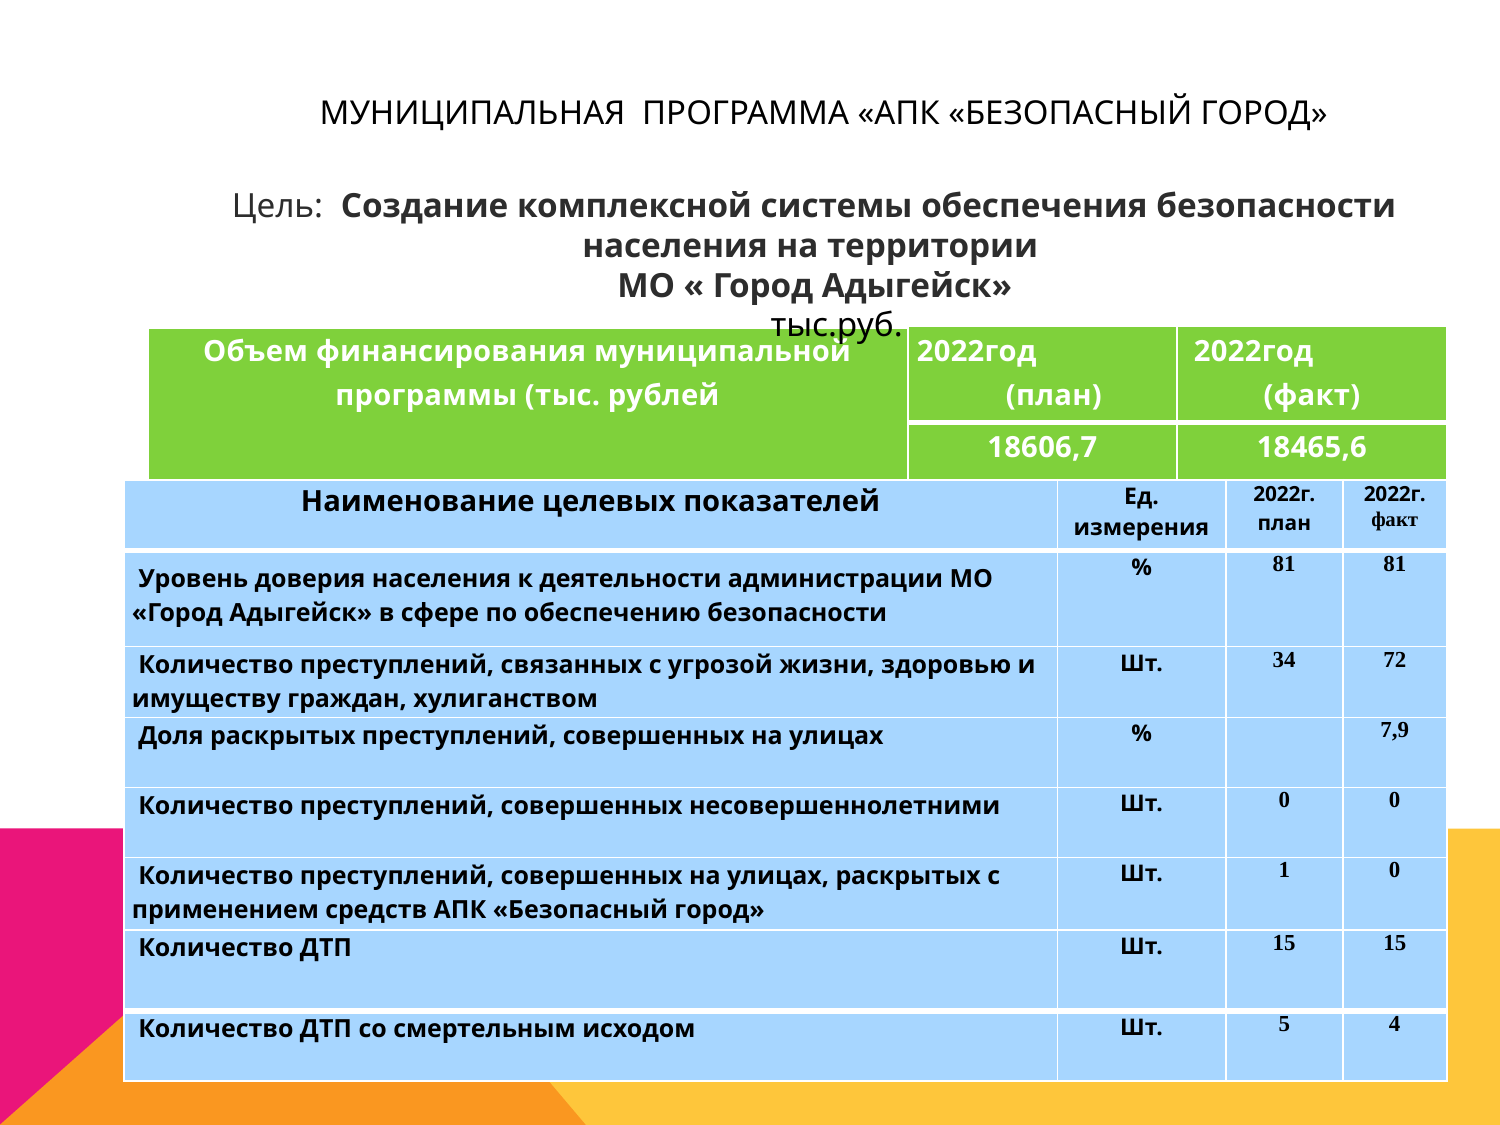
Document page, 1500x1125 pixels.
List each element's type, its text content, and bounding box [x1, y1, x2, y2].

table_cell 7,9 [1344, 718, 1446, 787]
table_cell 81 [1227, 553, 1342, 646]
table_cell Количество преступлений, совершенных несовершеннолетними [125, 788, 1057, 857]
table_cell % [1058, 718, 1225, 787]
table_cell 0 [1344, 858, 1446, 929]
table_cell 1 [1227, 858, 1342, 929]
table_header 2022г. план [1227, 481, 1342, 548]
table_cell Шт. [1058, 1014, 1225, 1080]
table_cell Шт. [1058, 788, 1225, 857]
table_cell 0 [1227, 788, 1342, 857]
table_cell Шт. [1058, 858, 1225, 929]
text_box Цель: Создание комплексной системы обеспечения безопасности населения на территории МО « Город Адыгейск» тыс.руб. [183, 176, 1447, 351]
table_cell [1227, 718, 1342, 787]
table_cell 0 [1344, 788, 1446, 857]
table_header 2022год (факт) [1178, 351, 1446, 420]
table_cell 5 [1227, 1014, 1342, 1080]
table_cell Количество преступлений, связанных с угрозой жизни, здоровью и имуществу граждан, хулиганством [125, 647, 1057, 717]
table_cell Количество преступлений, совершенных на улицах, раскрытых с применением средств АПК «Безопасный город» [125, 858, 1057, 929]
table_cell 15 [1344, 931, 1446, 1008]
table_cell Количество ДТП со смертельным исходом [125, 1014, 1057, 1080]
table_cell 15 [1227, 931, 1342, 1008]
table_cell 34 [1227, 647, 1342, 717]
table_cell Шт. [1058, 931, 1225, 1008]
title МУНИЦИПАЛЬНАЯ ПРОГРАММА «АПК «Безопасный город» [294, 66, 1363, 176]
table_cell Доля раскрытых преступлений, совершенных на улицах [125, 718, 1057, 787]
table_cell 18465,6 [1178, 425, 1446, 479]
table_header Объем финансирования муниципальной программы (тыс. рублей [149, 329, 907, 479]
table_cell 4 [1344, 1014, 1446, 1080]
table_cell % [1058, 553, 1225, 646]
table_header 2022г. факт [1344, 481, 1446, 548]
table_header Ед. измерения [1058, 481, 1225, 548]
table_cell 18606,7 [909, 425, 1176, 479]
table_cell 72 [1344, 647, 1446, 717]
table_cell Количество ДТП [125, 931, 1057, 1008]
table_cell 81 [1344, 553, 1446, 646]
table_header 2022год (план) [909, 351, 1176, 420]
table_cell Уровень доверия населения к деятельности администрации МО «Город Адыгейск» в сфере по обеспечению безопасности [125, 553, 1057, 646]
table_cell Шт. [1058, 647, 1225, 717]
table_header Наименование целевых показателей [125, 481, 1057, 548]
